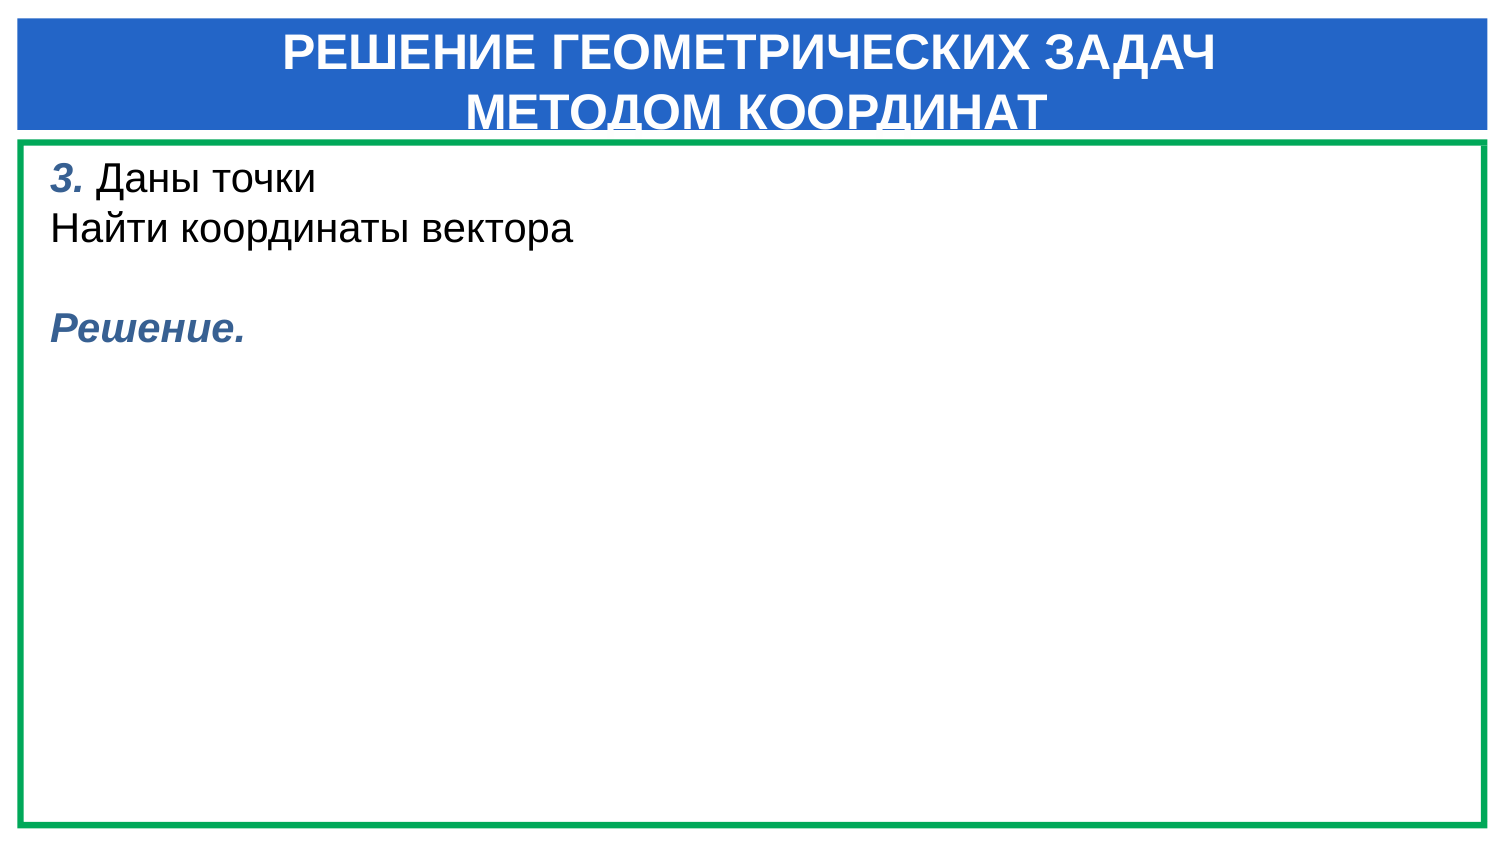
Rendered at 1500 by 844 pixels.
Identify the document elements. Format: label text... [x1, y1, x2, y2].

text_box РЕШЕНИЕ ГЕОМЕТРИЧЕСКИХ ЗАДАЧ МЕТОДОМ КООРДИНАТ [31, 19, 1482, 140]
